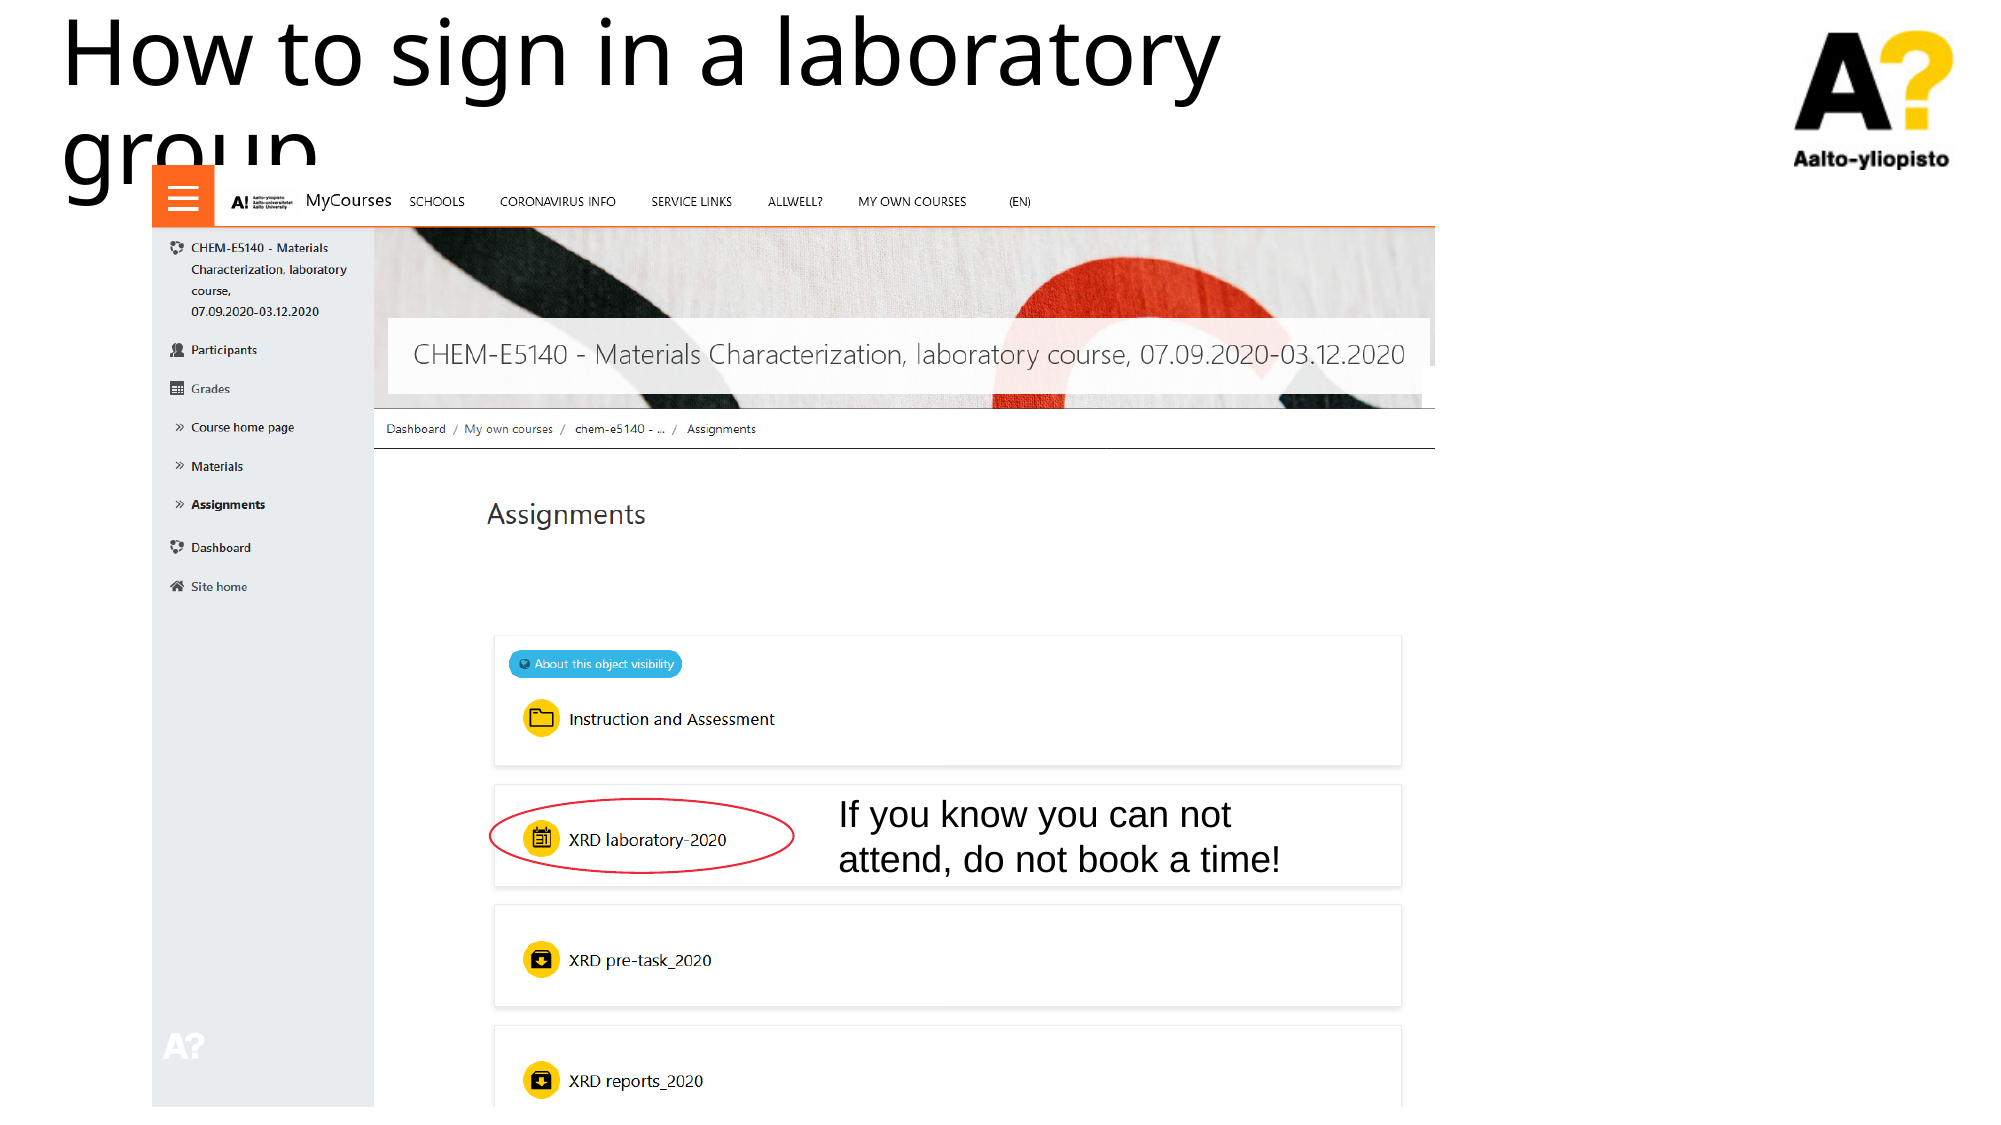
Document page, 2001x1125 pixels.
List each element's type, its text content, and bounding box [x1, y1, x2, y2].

picture [152, 165, 1435, 1107]
title How to sign in a laboratory group [45, 0, 1456, 214]
picture [1794, 30, 1954, 170]
